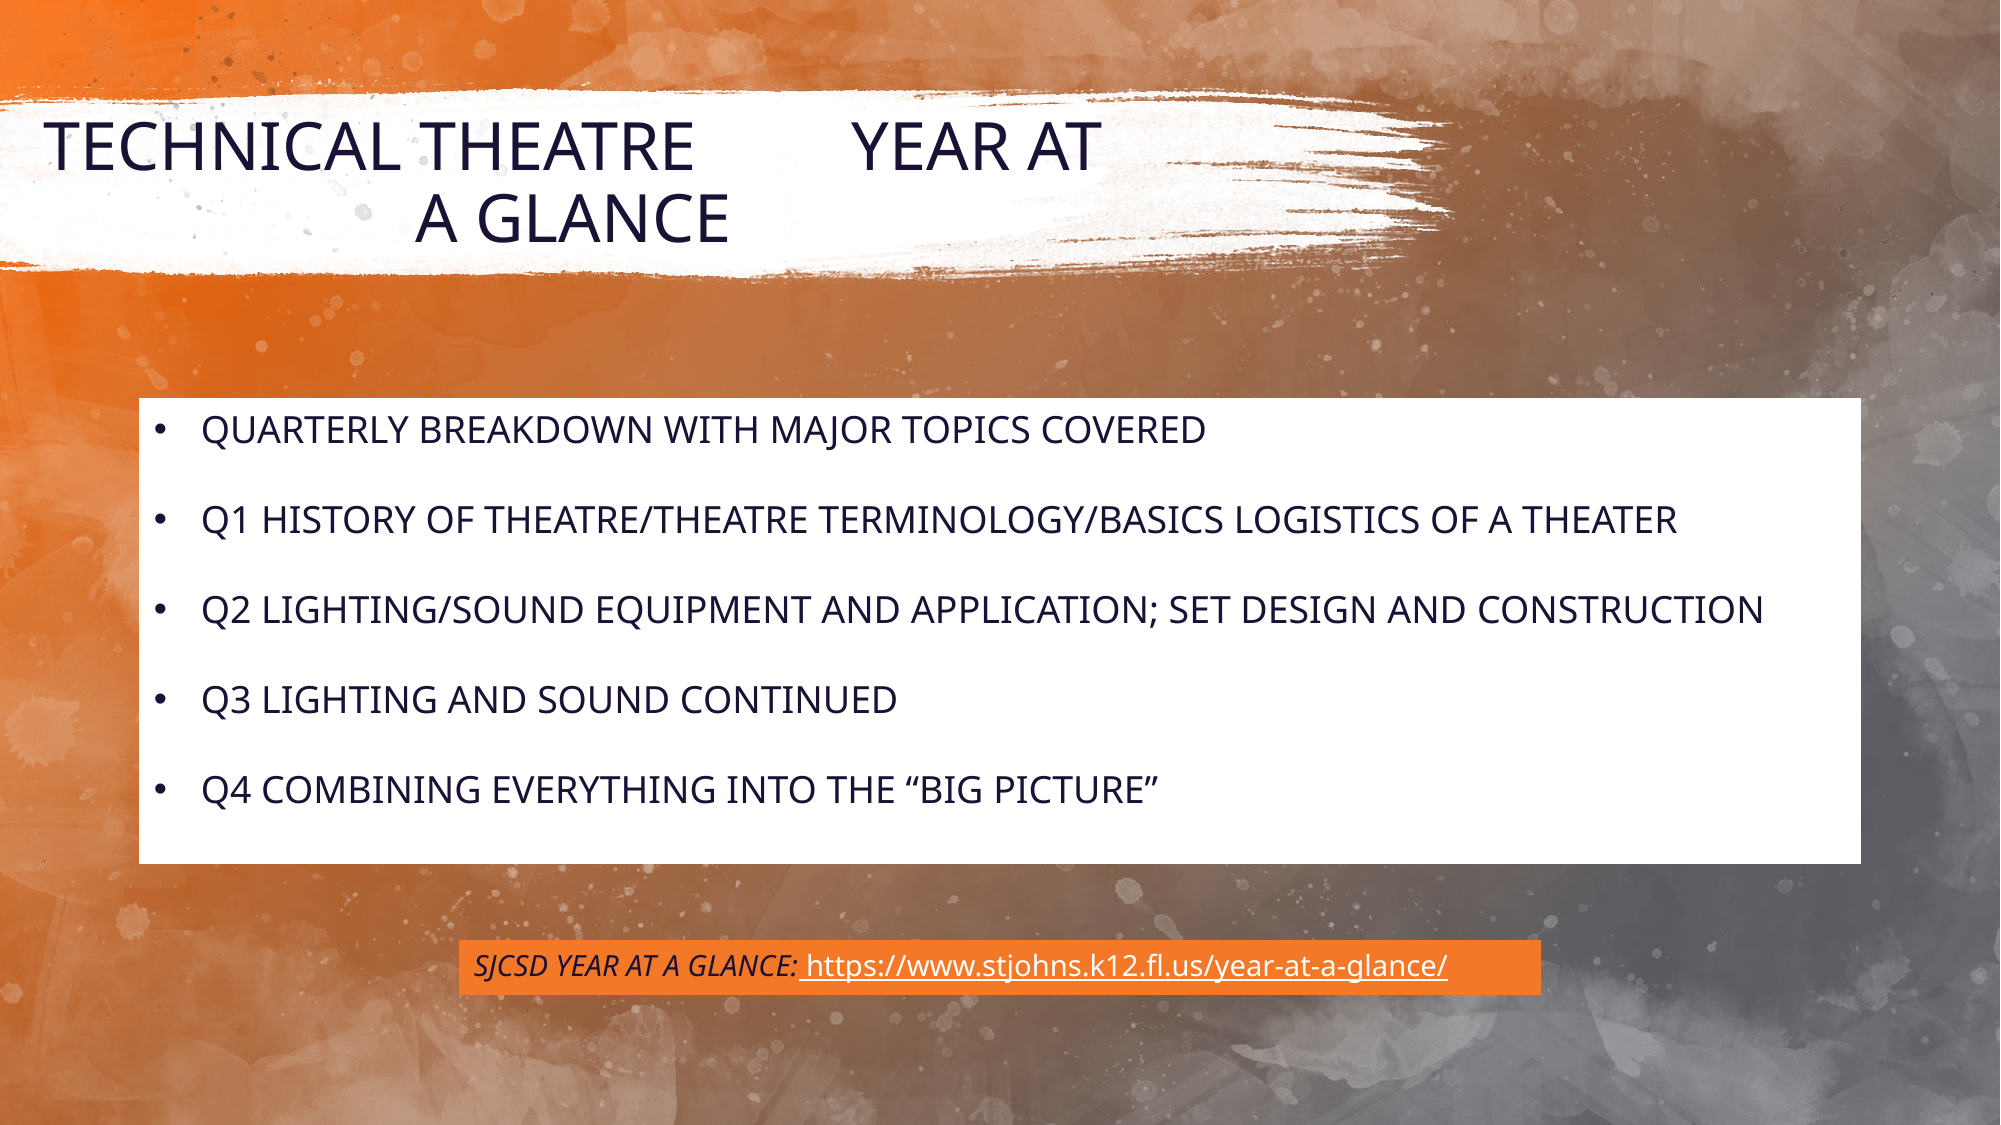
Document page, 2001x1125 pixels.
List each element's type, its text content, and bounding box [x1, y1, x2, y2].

text_box SJCSD YEAR AT A GLANCE: https://www.stjohns.k12.fl.us/year-at-a-glance/ [459, 940, 1541, 995]
picture [0, 78, 1456, 292]
text_box QUARTERLY BREAKDOWN WITH MAJOR TOPICS COVERED Q1 HISTORY OF THEATRE/THEATRE TERMINOLOGY/BASICS LOGISTICS OF A THEATER Q2 LIGHTING/SOUND EQUIPMENT AND APPLICATION; SET DESIGN AND CONSTRUCTION Q3 LIGHTING AND SOUND CONTINUED Q4 COMBINING EVERYTHING INTO THE “BIG PICTURE” [139, 398, 1861, 864]
title TECHNICAL THEATRE YEAR AT A GLANCE [32, 93, 1115, 277]
